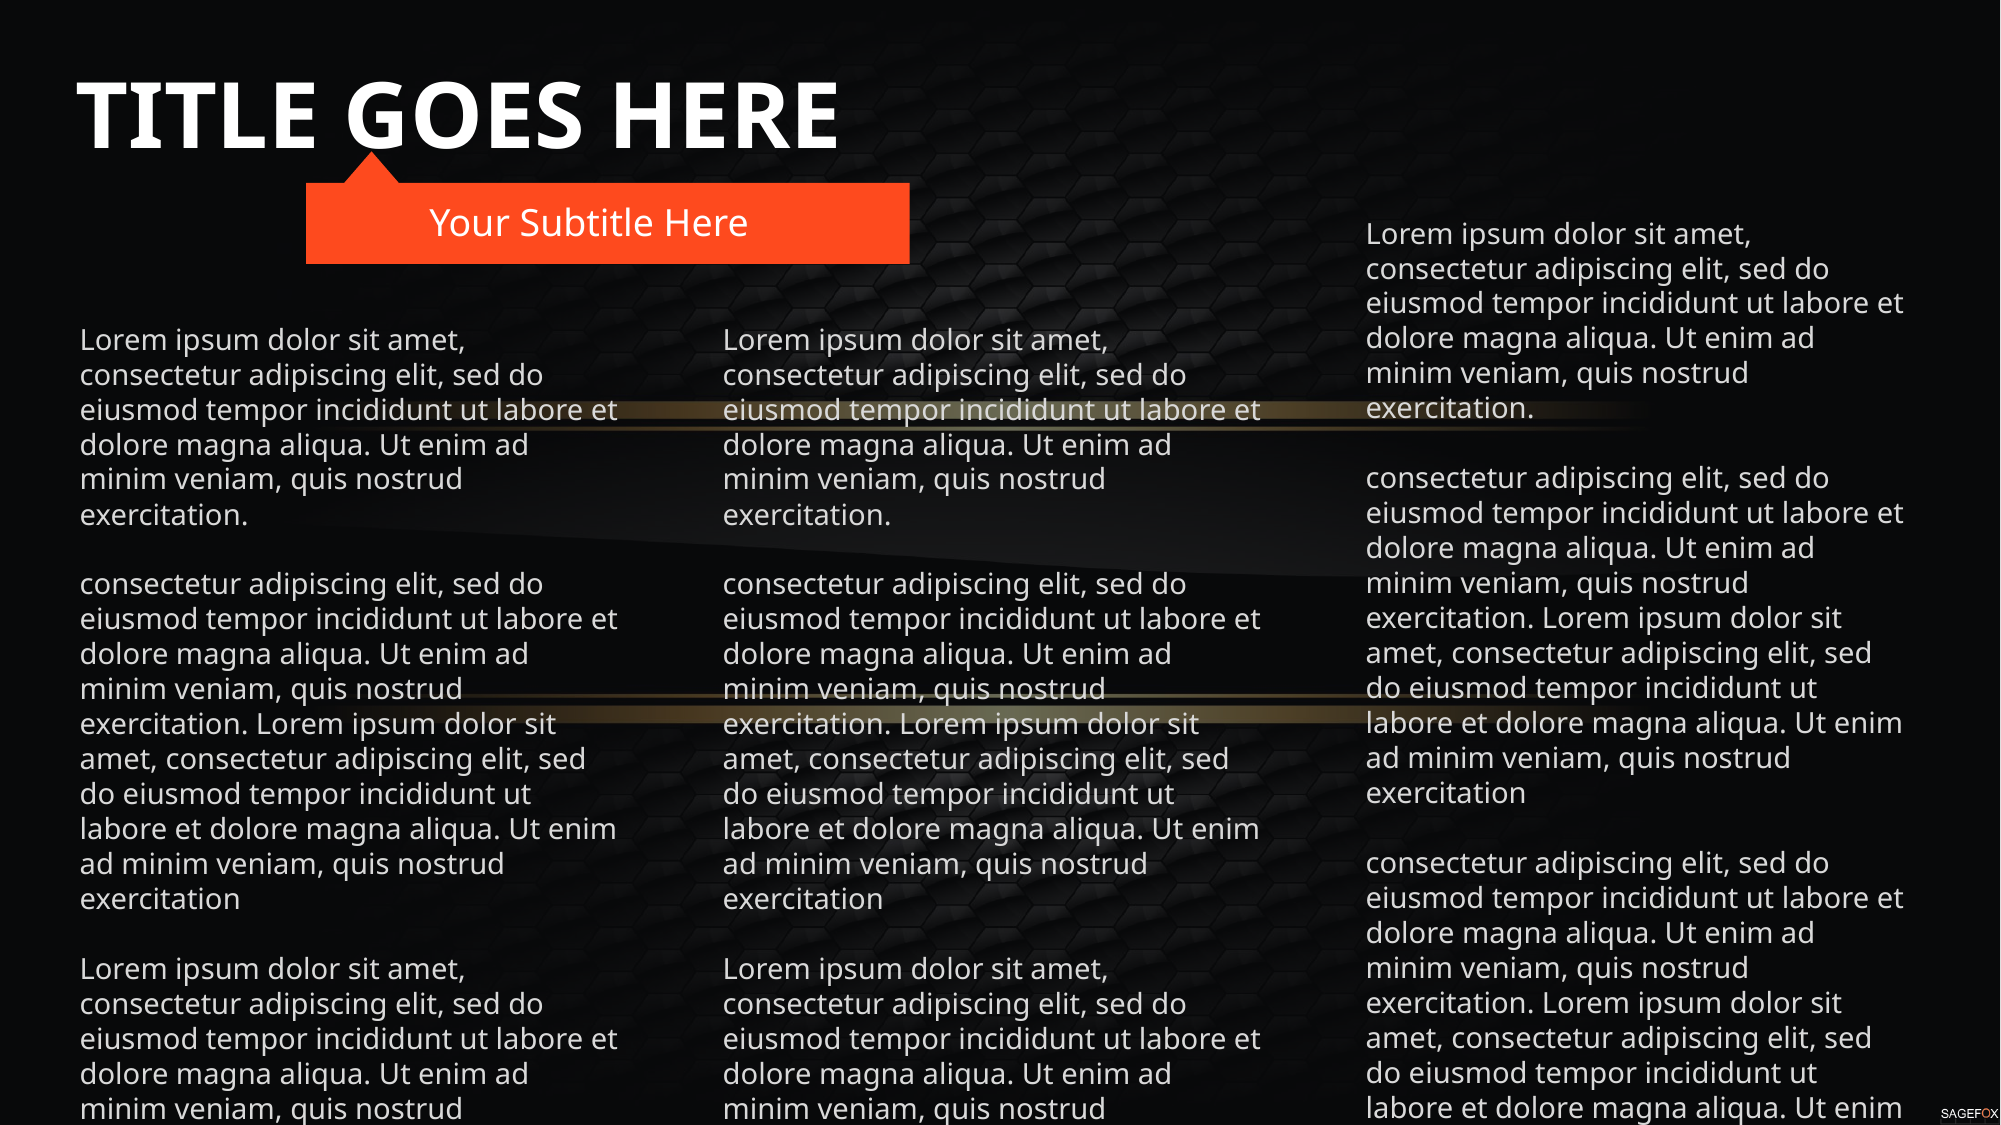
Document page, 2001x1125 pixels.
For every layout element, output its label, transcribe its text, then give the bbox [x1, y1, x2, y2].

picture [0, 0, 2001, 1125]
text_box TITLE GOES HERE [60, 49, 965, 175]
text_box Lorem ipsum dolor sit amet, consectetur adipiscing elit, sed do eiusmod tempor incididunt ut labore et dolore magna aliqua. Ut enim ad minim veniam, quis nostrud exercitation. consectetur adipiscing elit, sed do eiusmod tempor incididunt ut labore et dolore magna aliqua. Ut enim ad minim veniam, quis nostrud exercitation. Lorem ipsum dolor sit amet, consectetur adipiscing elit, sed do eiusmod tempor incididunt ut labore et dolore magna aliqua. Ut enim ad minim veniam, quis nostrud exercitation Lorem ipsum dolor sit amet, consectetur adipiscing elit, sed do eiusmod tempor incididunt ut labore et dolore magna aliqua. Ut enim ad minim veniam, quis nostrud exercitation. [64, 313, 635, 1125]
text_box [306, 151, 910, 264]
text_box Lorem ipsum dolor sit amet, consectetur adipiscing elit, sed do eiusmod tempor incididunt ut labore et dolore magna aliqua. Ut enim ad minim veniam, quis nostrud exercitation. consectetur adipiscing elit, sed do eiusmod tempor incididunt ut labore et dolore magna aliqua. Ut enim ad minim veniam, quis nostrud exercitation. Lorem ipsum dolor sit amet, consectetur adipiscing elit, sed do eiusmod tempor incididunt ut labore et dolore magna aliqua. Ut enim ad minim veniam, quis nostrud exercitation consectetur adipiscing elit, sed do eiusmod tempor incididunt ut labore et dolore magna aliqua. Ut enim ad minim veniam, quis nostrud exercitation. Lorem ipsum dolor sit amet, consectetur adipiscing elit, sed do eiusmod tempor incididunt ut labore et dolore magna aliqua. Ut enim ad minim veniam, quis nostrud exercitation [1350, 207, 1921, 1125]
text_box Lorem ipsum dolor sit amet, consectetur adipiscing elit, sed do eiusmod tempor incididunt ut labore et dolore magna aliqua. Ut enim ad minim veniam, quis nostrud exercitation. consectetur adipiscing elit, sed do eiusmod tempor incididunt ut labore et dolore magna aliqua. Ut enim ad minim veniam, quis nostrud exercitation. Lorem ipsum dolor sit amet, consectetur adipiscing elit, sed do eiusmod tempor incididunt ut labore et dolore magna aliqua. Ut enim ad minim veniam, quis nostrud exercitation Lorem ipsum dolor sit amet, consectetur adipiscing elit, sed do eiusmod tempor incididunt ut labore et dolore magna aliqua. Ut enim ad minim veniam, quis nostrud exercitation [707, 313, 1278, 1125]
